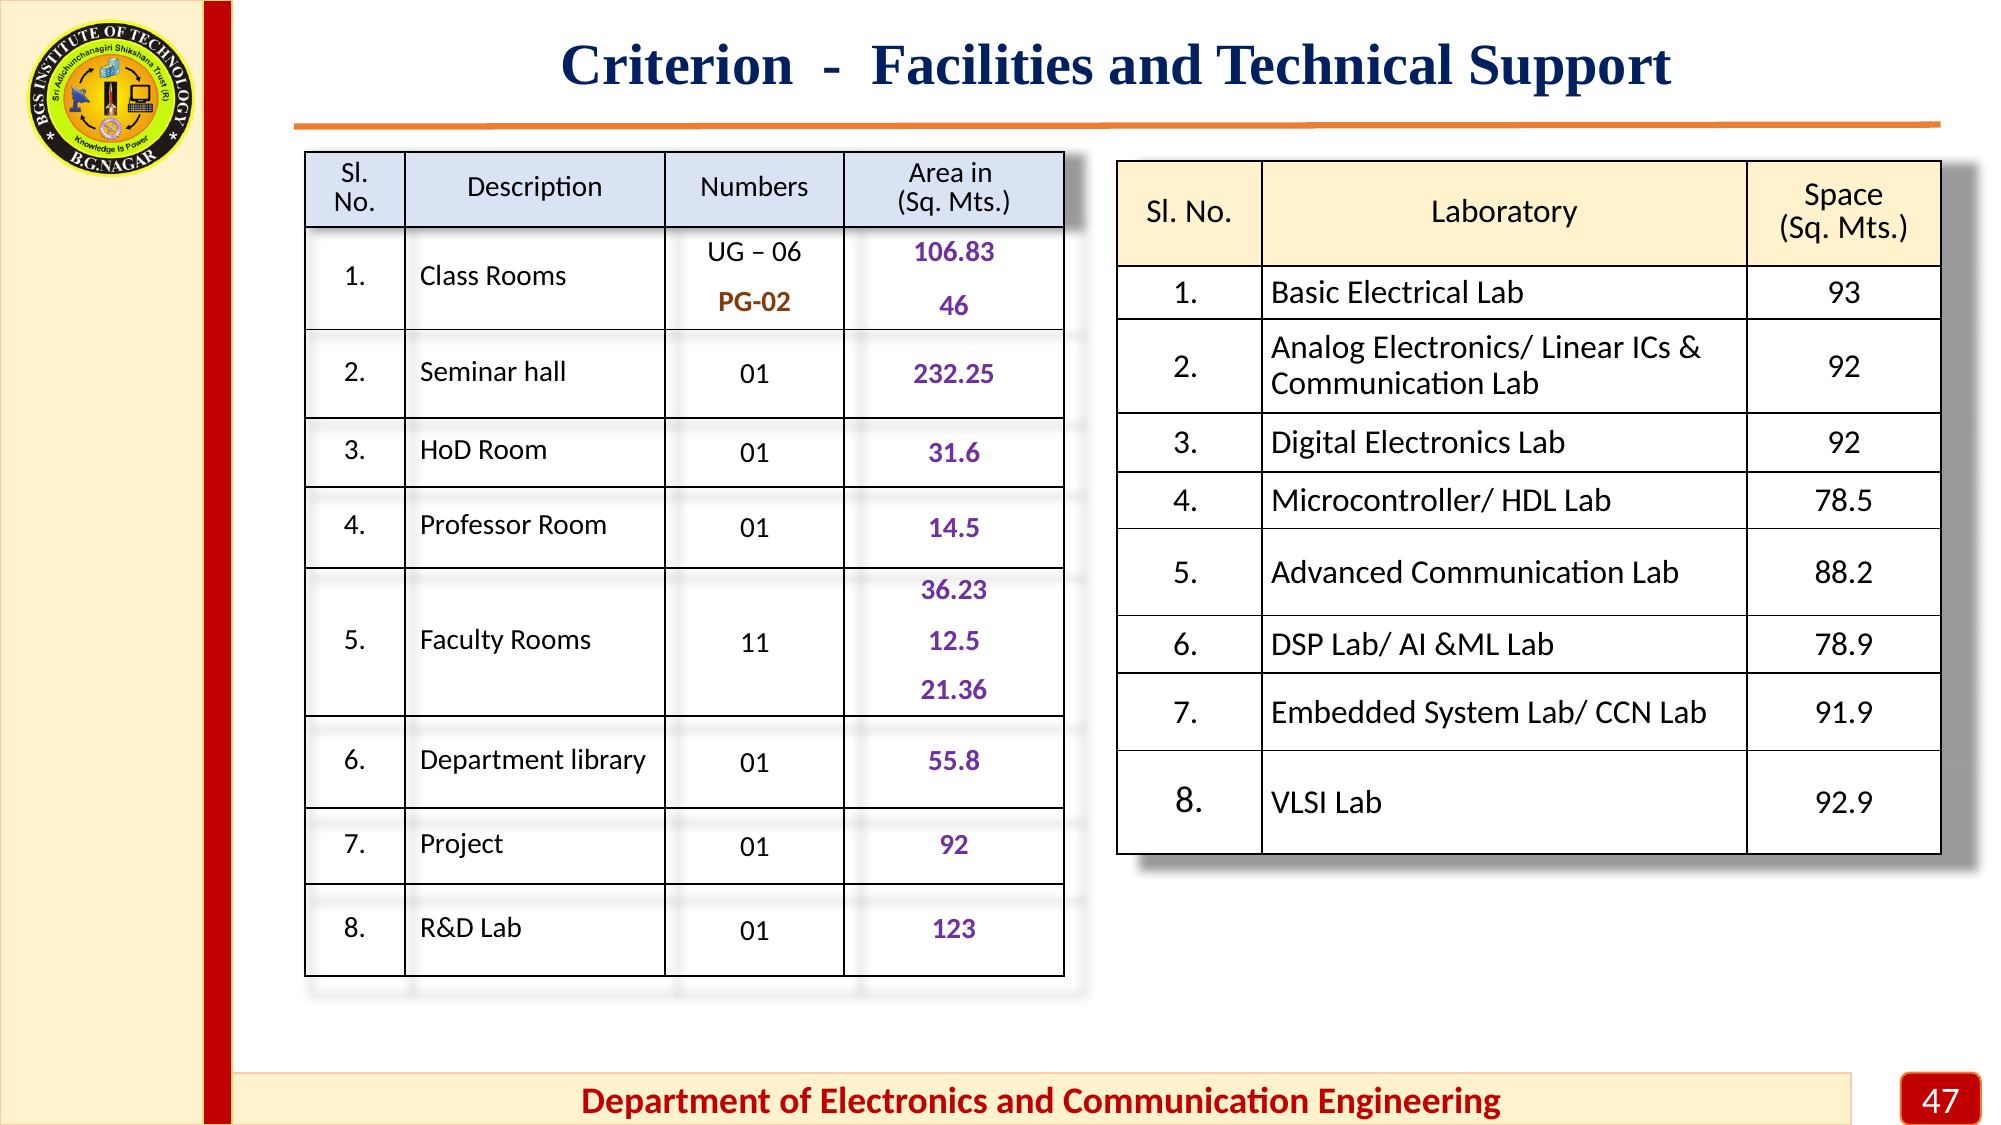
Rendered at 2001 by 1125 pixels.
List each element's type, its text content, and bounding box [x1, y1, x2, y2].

table_cell 106.83 46 [845, 228, 1063, 329]
table_cell UG – 06 PG-02 [666, 228, 843, 329]
table_cell 7. [1118, 674, 1261, 750]
table_cell 4. [306, 488, 404, 567]
table_cell R&D Lab [406, 885, 664, 975]
text_box Department of Electronics and Communication Engineering [233, 1072, 1852, 1125]
table_cell Embedded System Lab/ CCN Lab [1263, 674, 1746, 750]
table_cell VLSI Lab [1263, 751, 1746, 853]
table_cell 4. [1118, 473, 1261, 528]
table_cell 6. [1118, 616, 1261, 672]
table_cell Department library [406, 717, 664, 807]
table_cell 7. [306, 809, 404, 883]
table_cell 78.5 [1748, 473, 1940, 528]
table_cell 92.9 [1748, 751, 1940, 853]
text_box Criterion - Facilities and Technical Support [293, 19, 1941, 104]
table_cell 31.6 [845, 419, 1063, 486]
table_cell 01 [666, 488, 843, 567]
table_cell Basic Electrical Lab [1263, 267, 1746, 318]
table_cell Advanced Communication Lab [1263, 529, 1746, 615]
table_cell Analog Electronics/ Linear ICs & Communication Lab [1263, 320, 1746, 412]
picture [26, 19, 195, 177]
table_cell 1. [1118, 267, 1261, 318]
table_cell DSP Lab/ AI &ML Lab [1263, 616, 1746, 672]
table_cell 123 [845, 885, 1063, 975]
table_cell Seminar hall [406, 330, 664, 417]
table_cell 88.2 [1748, 529, 1940, 615]
table_cell 3. [1118, 414, 1261, 471]
table_cell 5. [306, 569, 404, 715]
table_header Sl. No. [306, 153, 404, 226]
table_cell 8. [1118, 751, 1261, 853]
table_cell 78.9 [1748, 616, 1940, 672]
table_cell 5. [1118, 529, 1261, 615]
table_cell 92 [1748, 414, 1940, 471]
table_cell 55.8 [845, 717, 1063, 807]
table_cell Professor Room [406, 488, 664, 567]
table_header Space (Sq. Mts.) [1748, 162, 1940, 265]
table_cell 01 [666, 809, 843, 883]
table_cell 01 [666, 330, 843, 417]
table_cell 01 [666, 717, 843, 807]
table_cell 93 [1748, 267, 1940, 318]
table_cell 6. [306, 717, 404, 807]
text_box 47 [1899, 1071, 1982, 1125]
table_cell HoD Room [406, 419, 664, 486]
text_box [0, 0, 202, 1125]
table_cell 14.5 [845, 488, 1063, 567]
table_header Sl. No. [1118, 162, 1261, 265]
table_cell Microcontroller/ HDL Lab [1263, 473, 1746, 528]
table_cell 3. [306, 419, 404, 486]
table_header Laboratory [1263, 162, 1746, 265]
table_cell Project [406, 809, 664, 883]
table_header Numbers [666, 153, 843, 226]
table_cell 01 [666, 419, 843, 486]
table_cell 36.23 12.5 21.36 [845, 569, 1063, 715]
table_cell 1. [306, 228, 404, 329]
table_cell Faculty Rooms [406, 569, 664, 715]
table_cell 01 [666, 885, 843, 975]
table_cell Digital Electronics Lab [1263, 414, 1746, 471]
table_cell 92 [1748, 320, 1940, 412]
table_cell 92 [845, 809, 1063, 883]
table_header Area in (Sq. Mts.) [845, 153, 1063, 226]
table_cell 2. [1118, 320, 1261, 412]
table_cell 8. [306, 885, 404, 975]
table_cell 2. [306, 330, 404, 417]
table_cell 91.9 [1748, 674, 1940, 750]
table_header Description [406, 153, 664, 226]
text_box [202, 0, 233, 1125]
table_cell 11 [666, 569, 843, 715]
table_cell 232.25 [845, 330, 1063, 417]
table_cell Class Rooms [406, 228, 664, 329]
